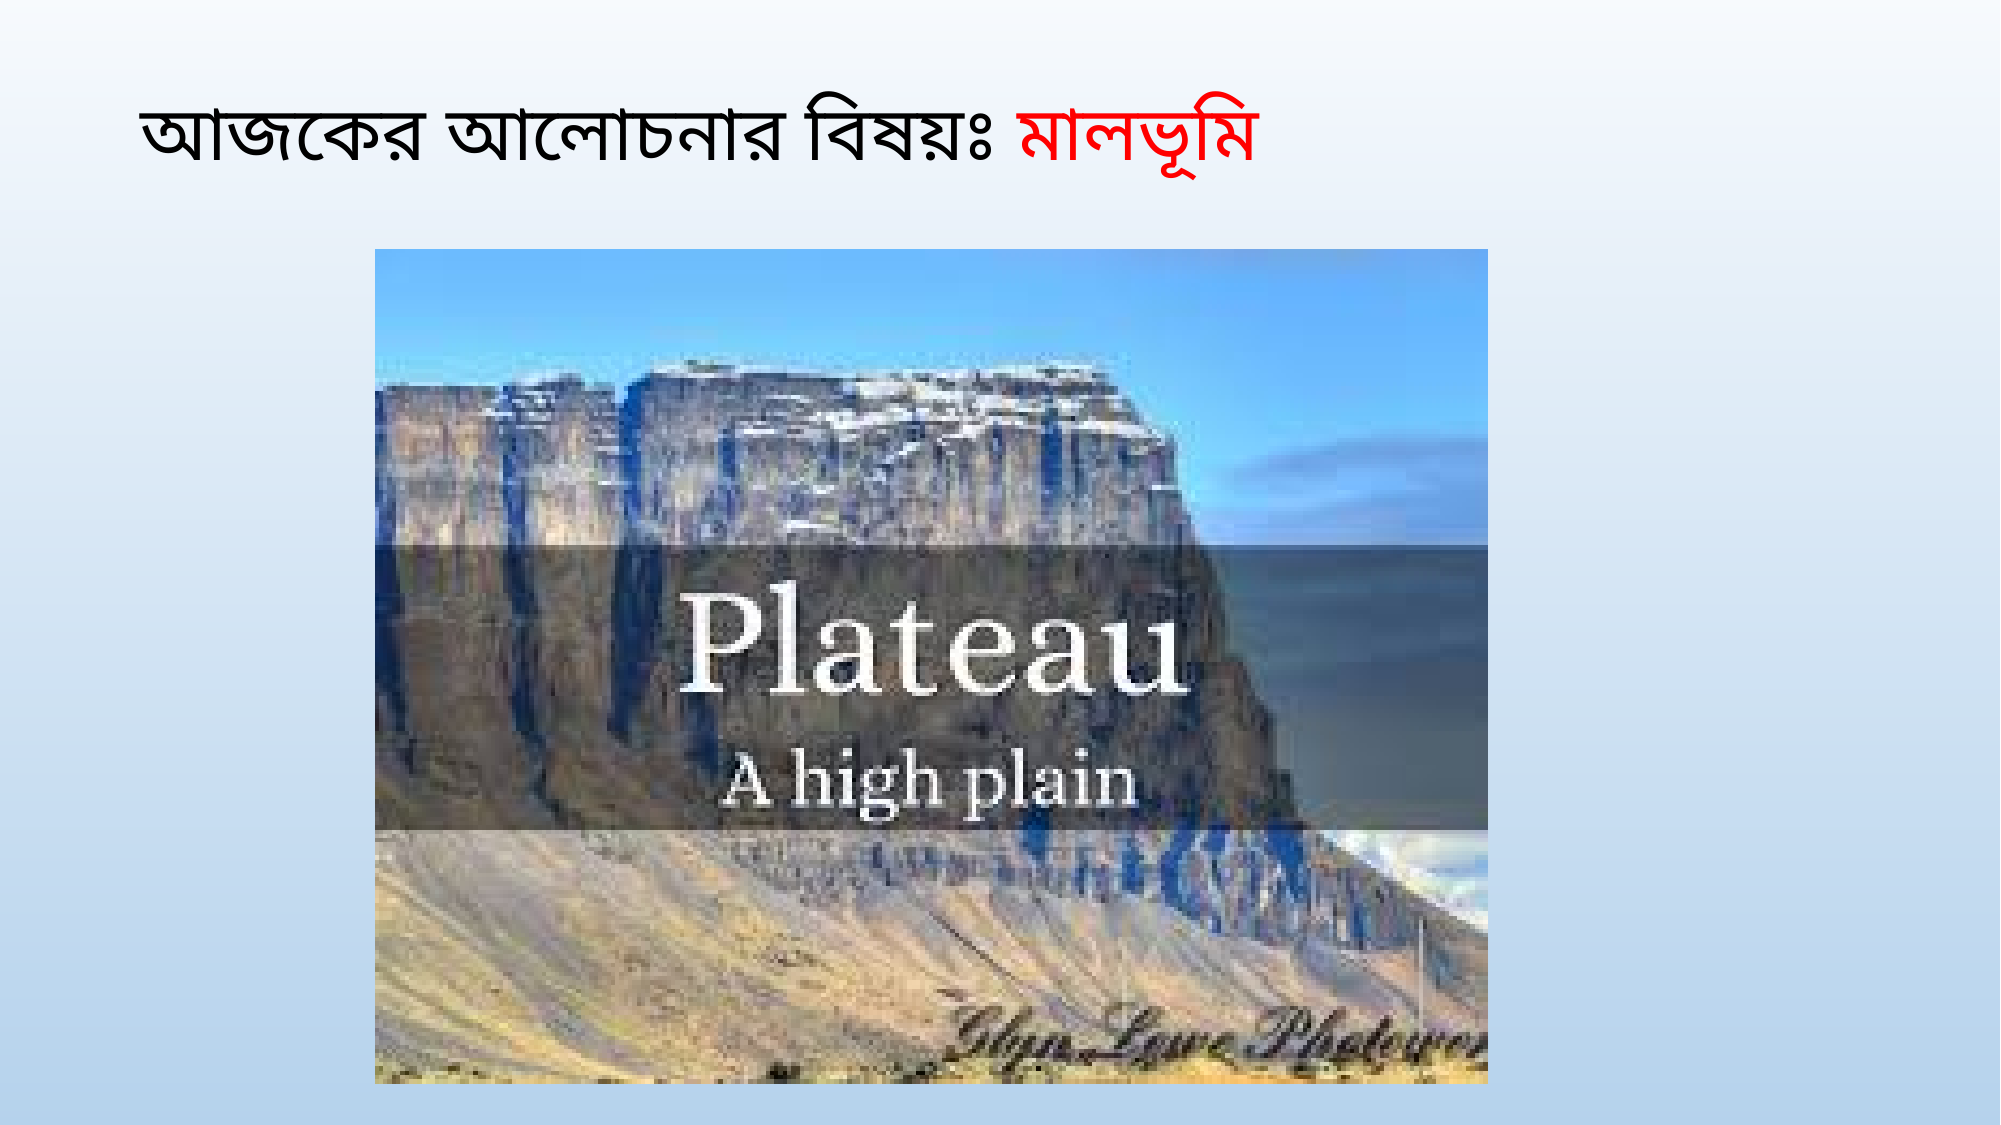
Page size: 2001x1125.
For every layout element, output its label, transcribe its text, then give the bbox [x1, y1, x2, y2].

title আজকের আলোচনার বিষয়ঃ মালভূমি [125, 27, 1850, 246]
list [374, 249, 1488, 1084]
